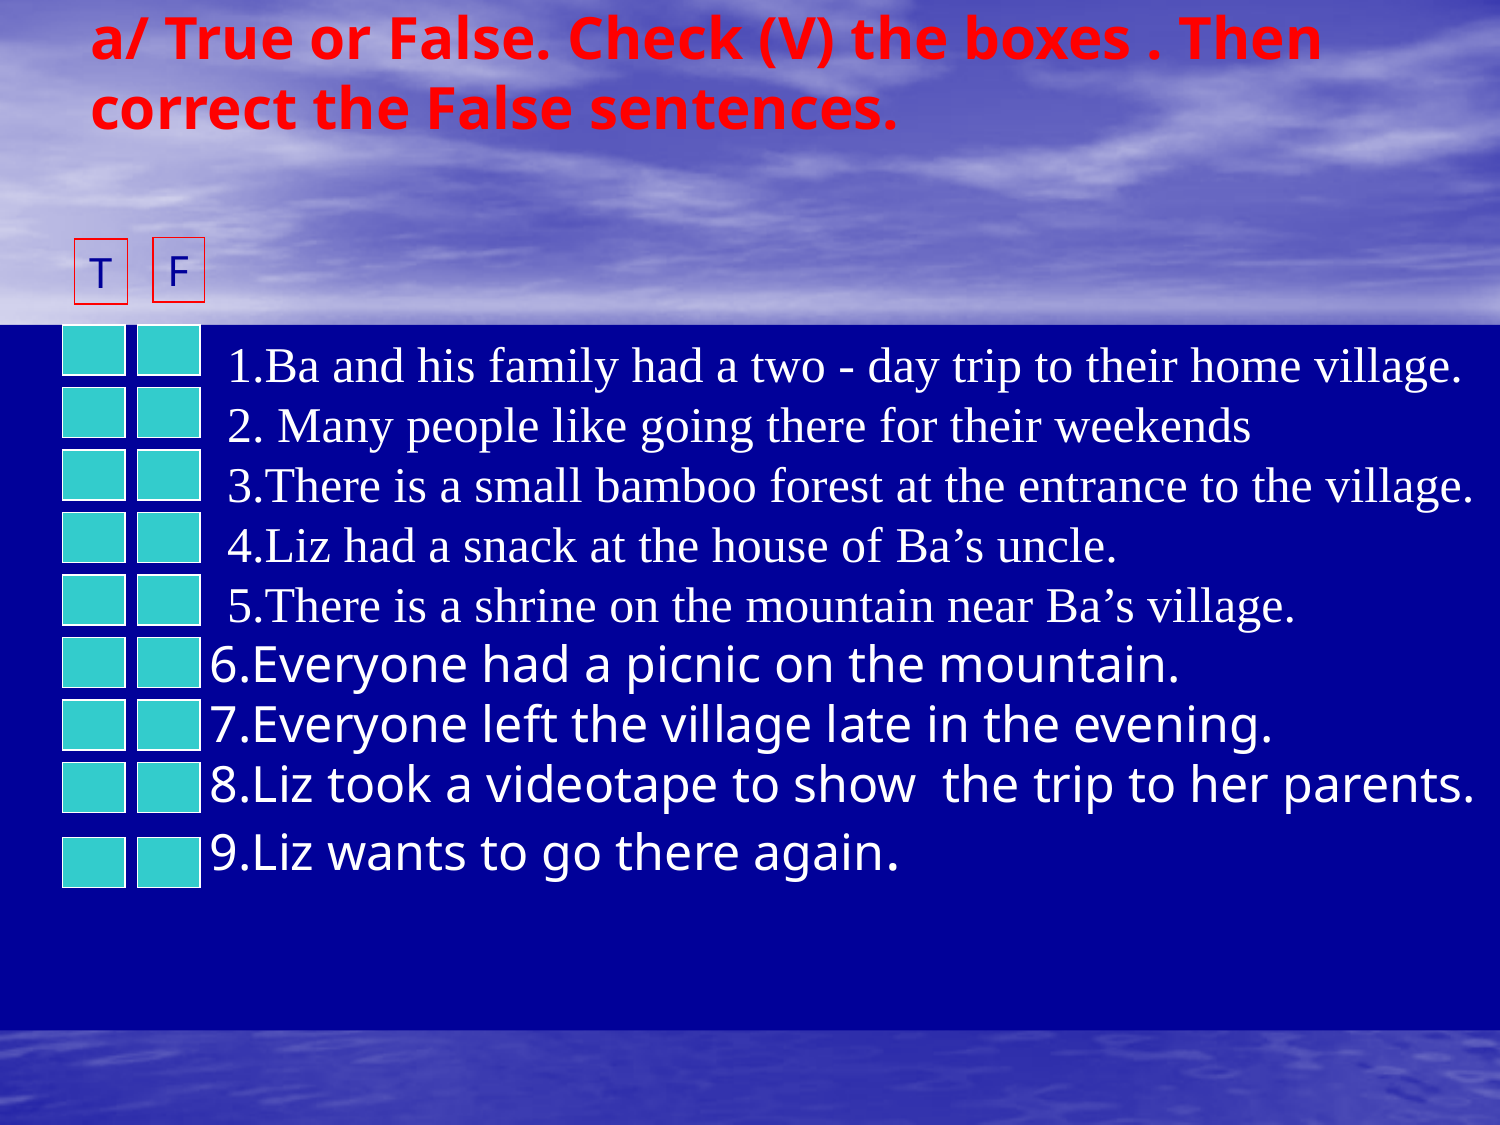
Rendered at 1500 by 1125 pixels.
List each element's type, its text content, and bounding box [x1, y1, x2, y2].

text_box [137, 637, 200, 688]
text_box [62, 324, 125, 375]
text_box [137, 699, 200, 750]
title a/ True or False. Check (V) the boxes . Then correct the False sentences. [74, 0, 1426, 143]
text_box [62, 512, 125, 563]
text_box T [74, 239, 128, 304]
text_box [137, 324, 200, 375]
text_box [62, 637, 125, 688]
text_box [62, 387, 125, 438]
text_box [137, 512, 200, 563]
text_box [62, 699, 125, 750]
text_box [137, 762, 200, 813]
text_box F [152, 237, 205, 303]
text_box [137, 575, 200, 625]
text_box [137, 837, 200, 888]
text_box [62, 837, 125, 888]
text_box [137, 387, 200, 438]
text_box [62, 575, 125, 625]
text_box [62, 762, 125, 813]
text_box 1.Ba and his family had a two - day trip to their home village. 2. Many people like going there for their weekends 3.There is a small bamboo forest at the entrance to the village. 4.Liz had a snack at the house of Ba’s uncle. 5.There is a shrine on the mountain near Ba’s village. 6.Everyone had a picnic on the mountain. 7.Everyone left the village late in the evening. 8.Liz took a videotape to show the trip to her parents. 9.Liz wants to go there again. [0, 324, 1500, 1031]
text_box [137, 450, 200, 500]
text_box [62, 450, 125, 500]
